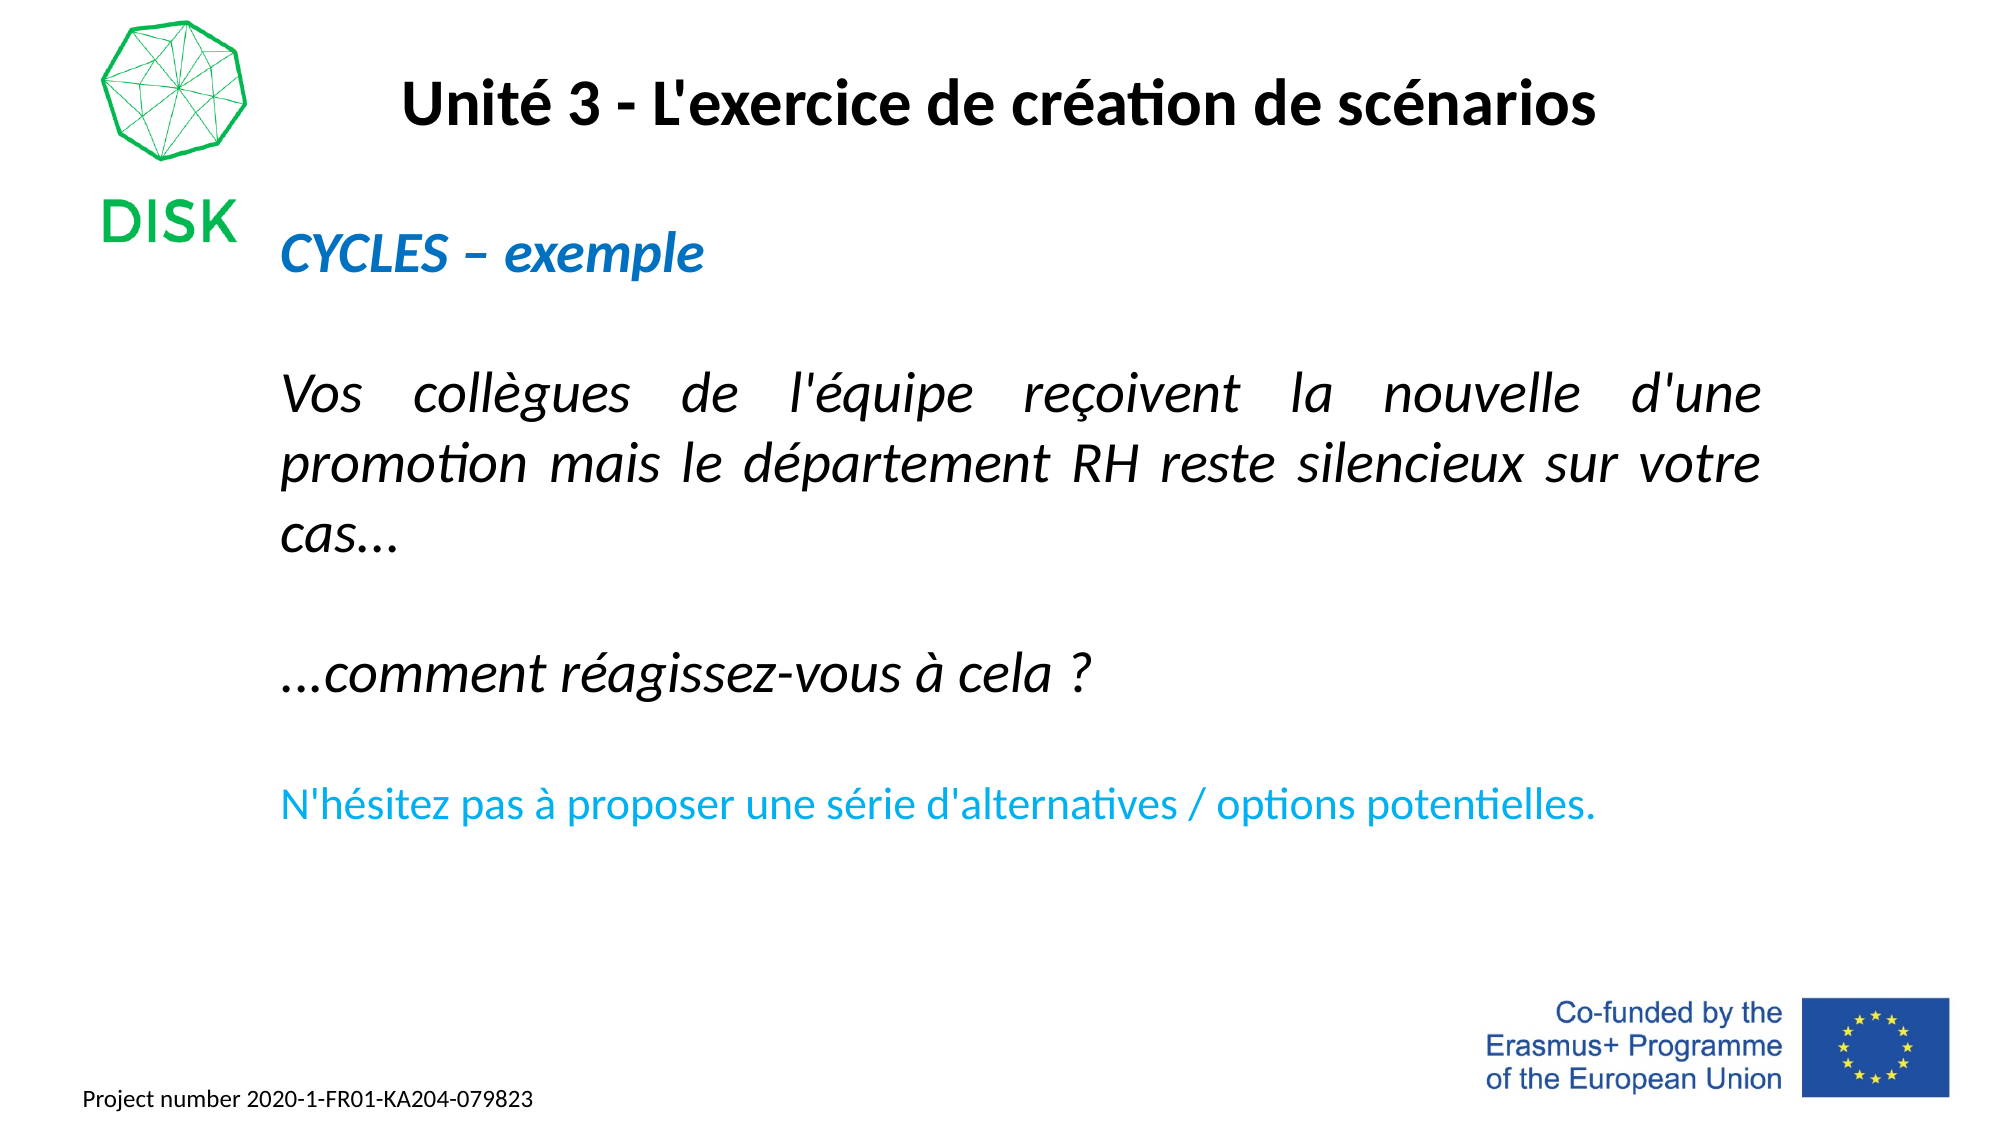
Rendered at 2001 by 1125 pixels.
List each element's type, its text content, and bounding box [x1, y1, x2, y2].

picture [1475, 980, 1972, 1121]
picture [54, 0, 291, 255]
text_box Unité 3 - L'exercice de création de scénarios [295, 51, 1709, 147]
text_box Project number 2020-1-FR01-KA204-079823 [67, 1075, 841, 1121]
text_box CYCLES – exemple Vos collègues de l'équipe reçoivent la nouvelle d'une promotion mais le département RH reste silencieux sur votre cas... ...comment réagissez-vous à cela ? N'hésitez pas à proposer une série d'alternatives / options potentielles. [265, 206, 1778, 907]
